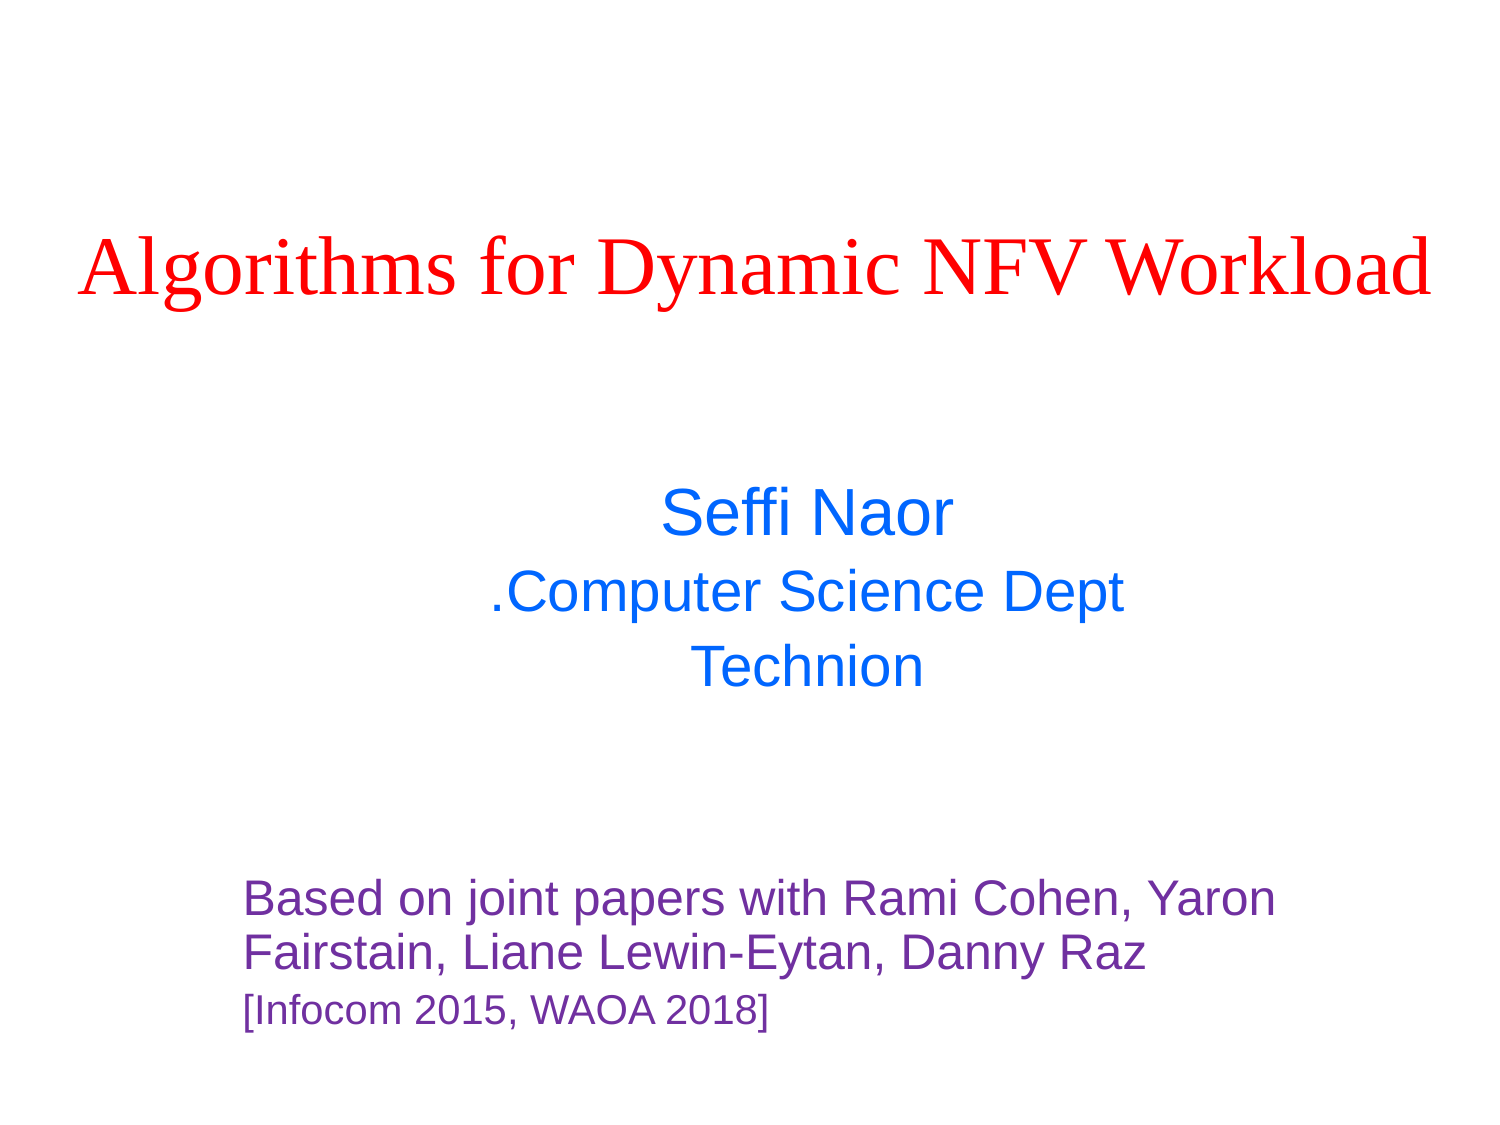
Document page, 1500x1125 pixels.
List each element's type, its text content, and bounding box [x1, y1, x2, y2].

subtitle Seffi Naor Computer Science Dept. Technion Based on joint papers with Rami Cohen, Yaron Fairstain, Liane Lewin-Eytan, Danny Raz [Infocom 2015, WAOA 2018] [227, 397, 1388, 1094]
title Algorithms for Dynamic NFV Workload [41, 78, 1471, 445]
